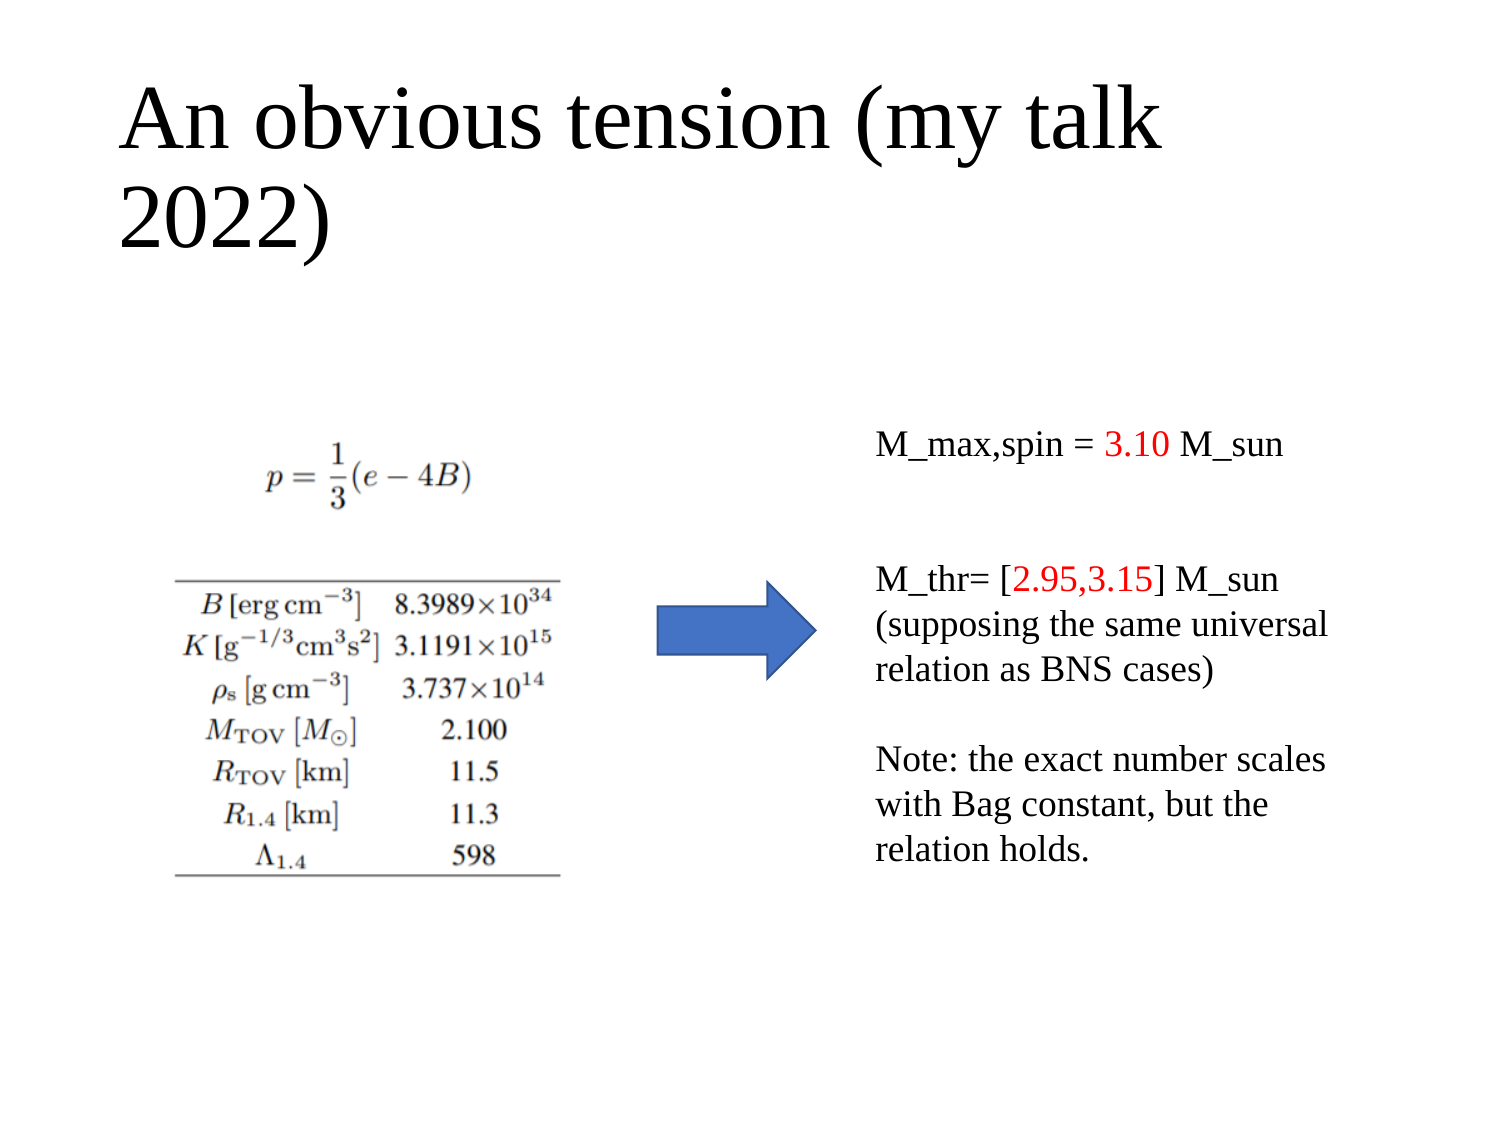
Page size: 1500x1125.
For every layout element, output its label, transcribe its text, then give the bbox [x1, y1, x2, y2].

text_box [656, 579, 818, 682]
picture [136, 562, 613, 882]
title An obvious tension (my talk 2022) [103, 59, 1397, 278]
picture [245, 430, 472, 518]
text_box M_max,spin = 3.10 M_sun M_thr= [2.95,3.15] M_sun (supposing the same universal relation as BNS cases) Note: the exact number scales with Bag constant, but the relation holds. [860, 411, 1376, 877]
